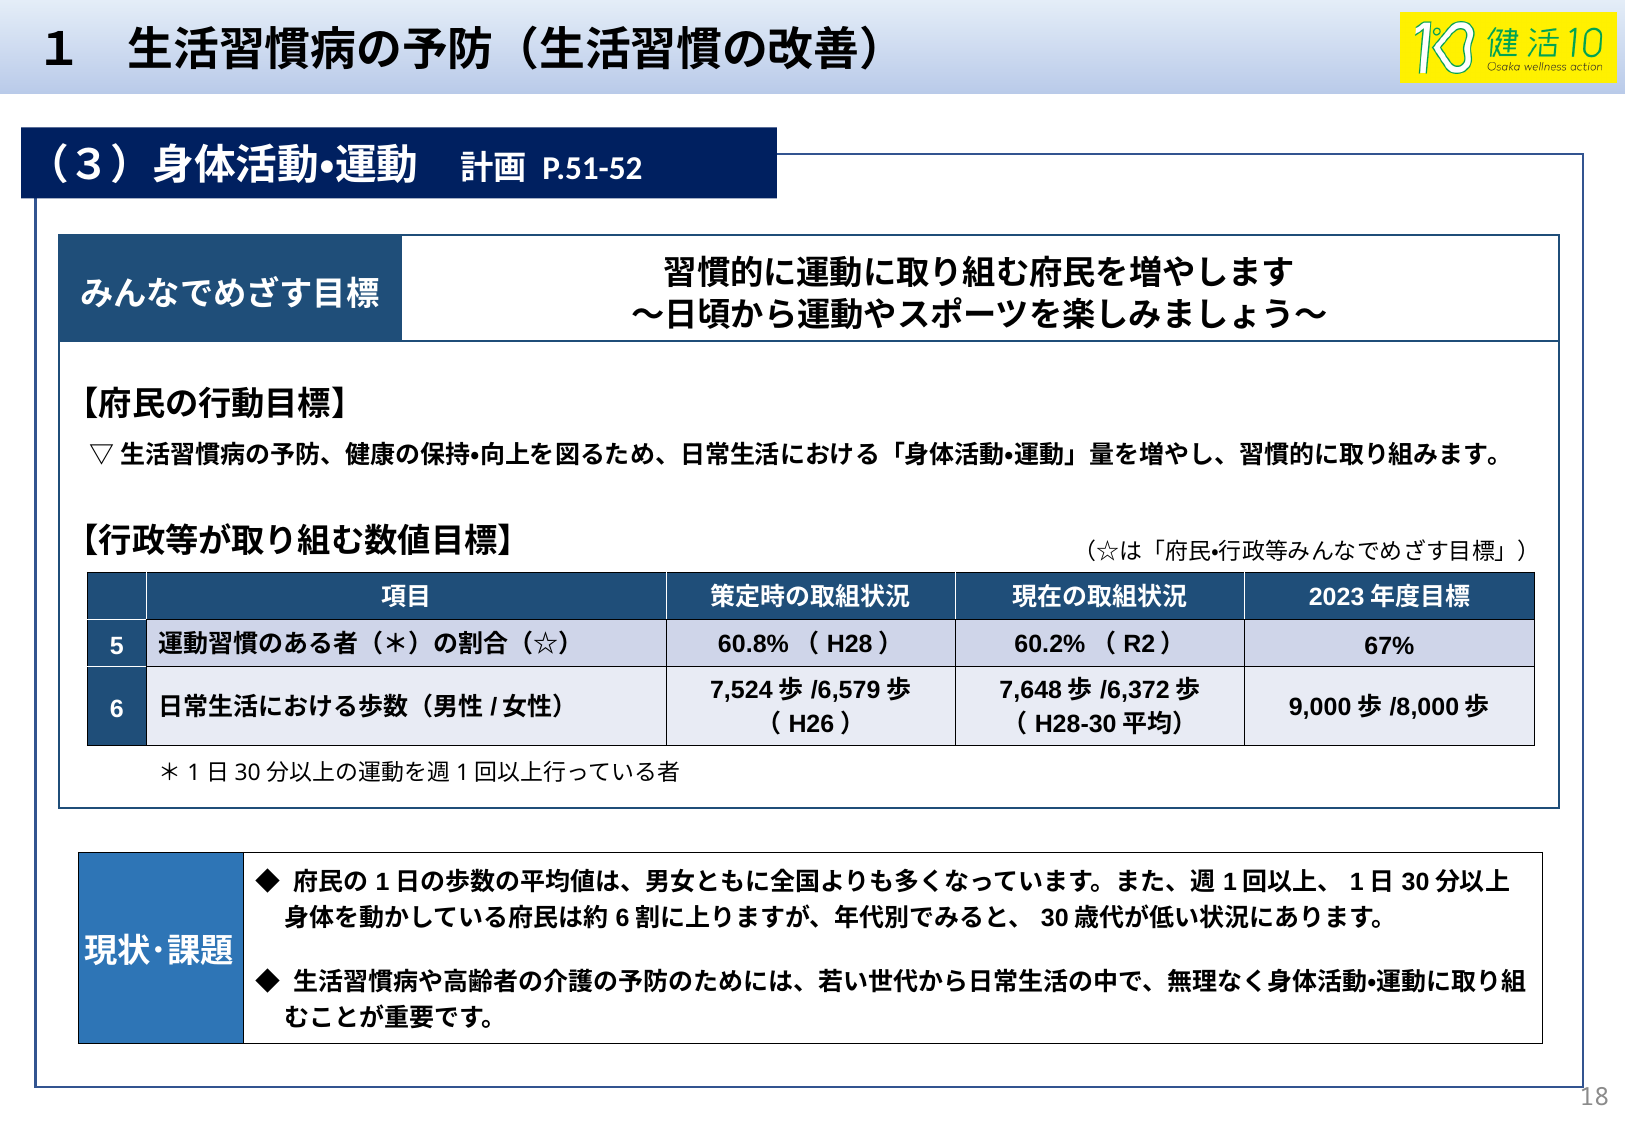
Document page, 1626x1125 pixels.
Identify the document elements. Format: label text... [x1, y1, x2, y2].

text_box みんなでめざす目標 [58, 234, 401, 342]
text_box （３）身体活動・運動 計画 P.51-52 [21, 127, 777, 199]
table_header ◆ 府民の1日の歩数の平均値は、男女ともに全国よりも多くなっています。また、週1回以上、1日30分以上身体を動かしている府民は約6割に上りますが、年代別でみると、30歳代が低い状況にあります。 ◆ 生活習慣病や高齢者の介護の予防のためには、若い世代から日常生活の中で、無理なく身体活動・運動に取り組むことが重要です。 [244, 853, 1542, 1043]
text_box 習慣的に運動に取り組む府民を増やします ～日頃から運動やスポーツを楽しみましょう～ [401, 234, 1559, 342]
picture [1400, 12, 1617, 83]
text_box １ 生活習慣病の予防（生活習慣の改善） [0, 0, 1625, 95]
table_header 現状･課題 [79, 853, 243, 1043]
text_box [58, 342, 1559, 808]
slide_number 18 [1506, 1080, 1625, 1116]
text_box [35, 153, 1583, 1087]
